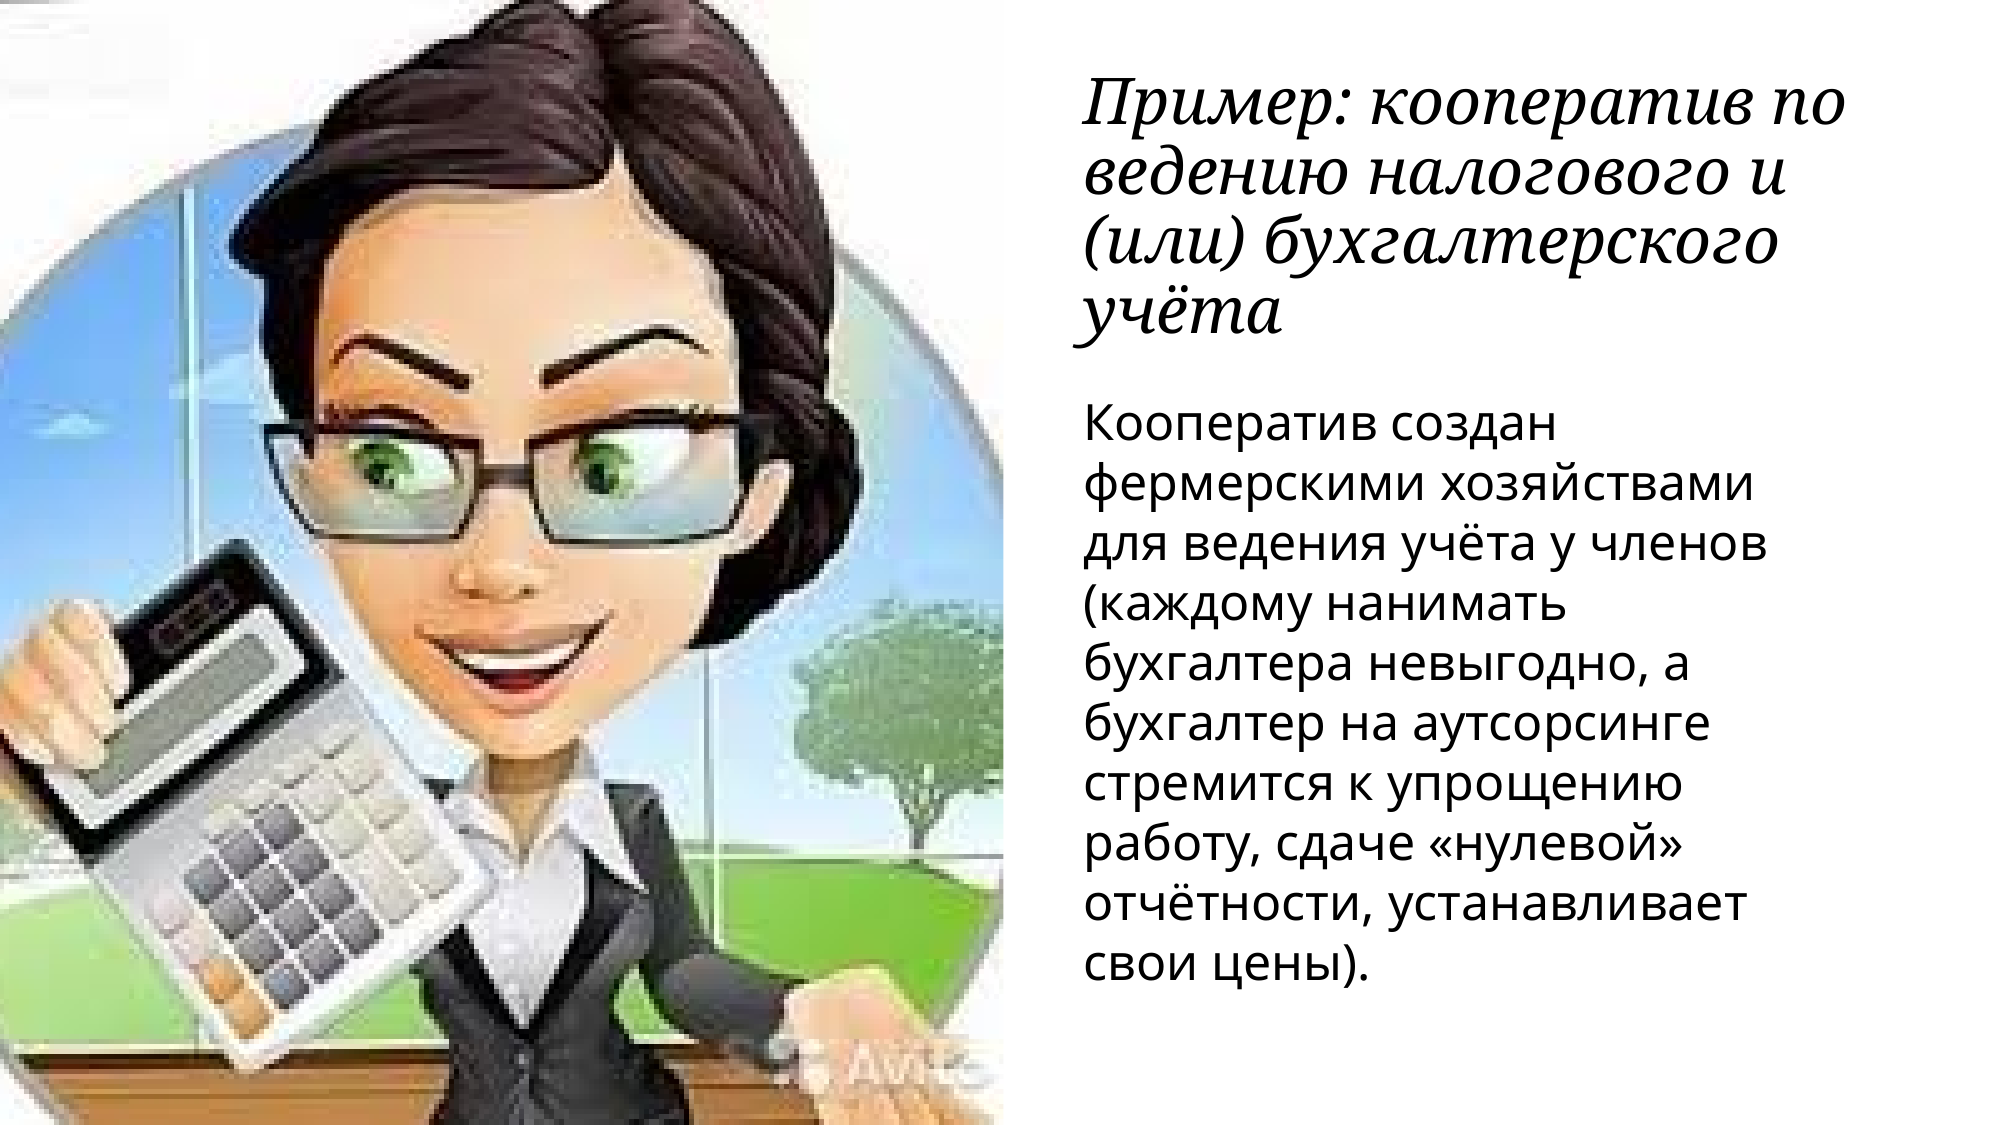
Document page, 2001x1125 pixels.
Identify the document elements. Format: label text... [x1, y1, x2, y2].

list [0, 0, 1004, 1125]
title Пример: кооператив по ведению налогового и (или) бухгалтерского учёта [1068, 59, 1863, 357]
list Кооператив создан фермерскими хозяйствами для ведения учёта у членов (каждому нанимать бухгалтера невыгодно, а бухгалтер на аутсорсинге стремится к упрощению работу, сдаче «нулевой» отчётности, устанавливает свои цены). [1068, 382, 1863, 1014]
